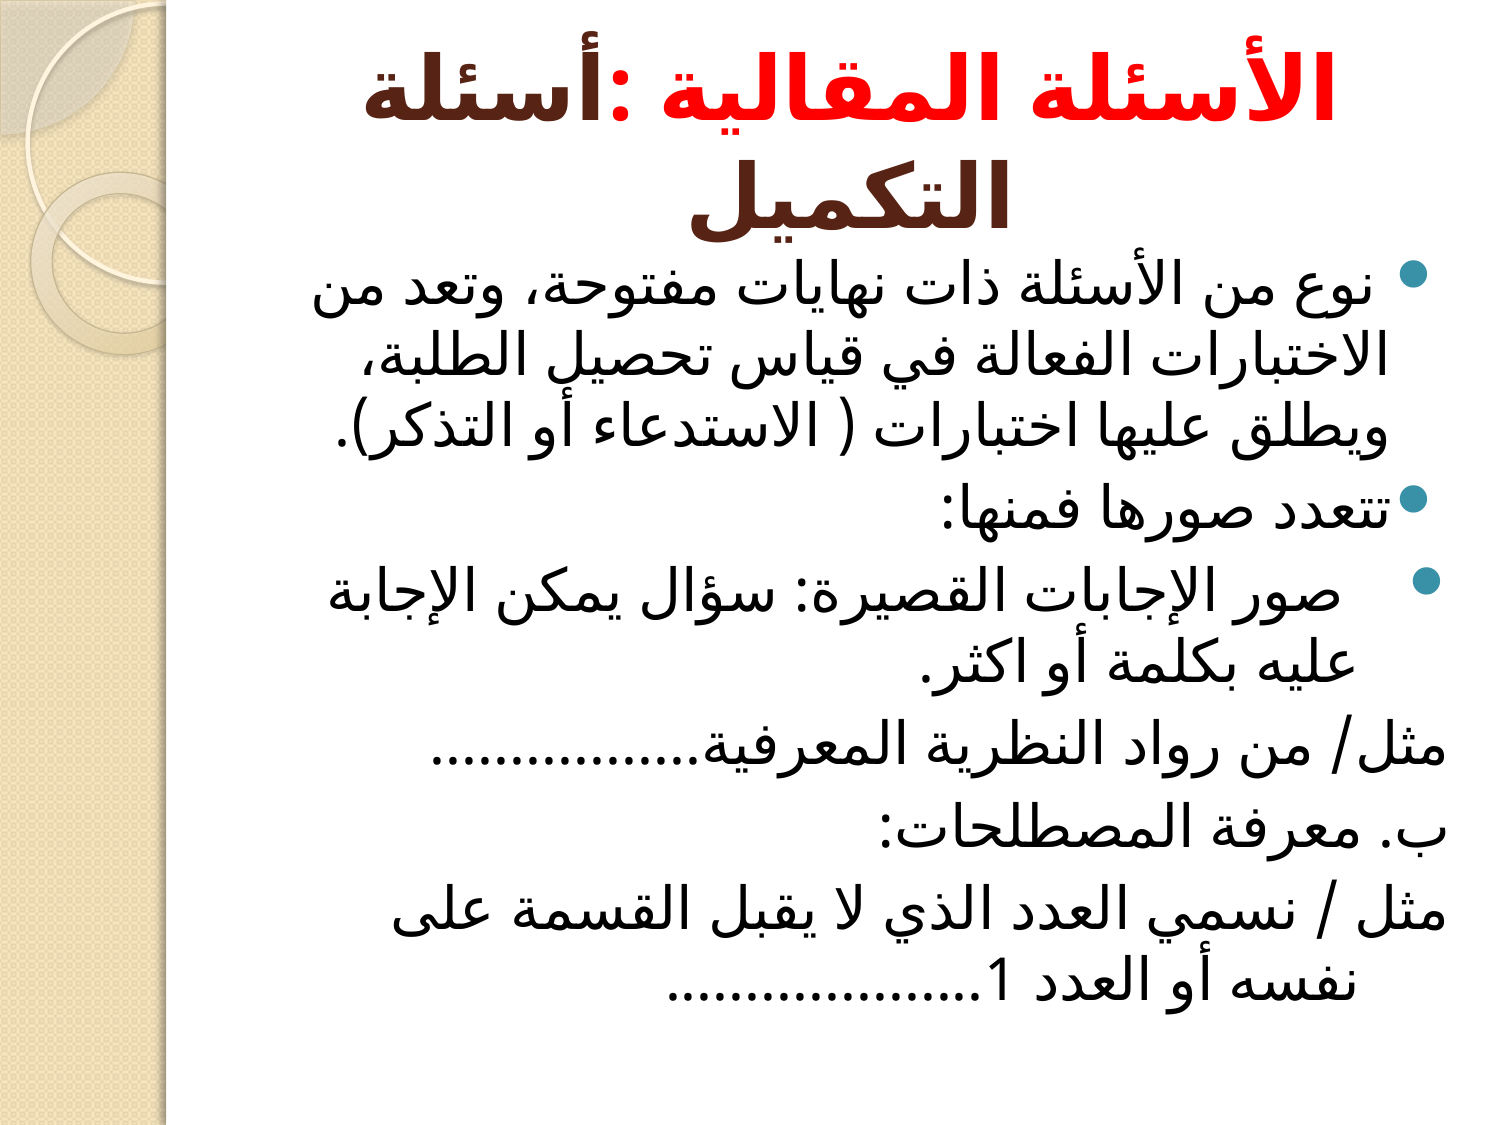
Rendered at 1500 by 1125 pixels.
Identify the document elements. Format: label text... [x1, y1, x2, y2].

title الأسئلة المقالية :أسئلة التكميل [235, 45, 1466, 233]
list نوع من الأسئلة ذات نهايات مفتوحة، وتعد من الاختبارات الفعالة في قياس تحصيل الطلبة، ويطلق عليها اختبارات ( الاستدعاء أو التذكر). تتعدد صورها فمنها: صور الإجابات القصيرة: سؤال يمكن الإجابة عليه بكلمة أو اكثر. مثل/ من رواد النظرية المعرفية................. ب. معرفة المصطلحات: مثل / نسمي العدد الذي لا يقبل القسمة على نفسه أو العدد 1.................... [235, 237, 1466, 1025]
